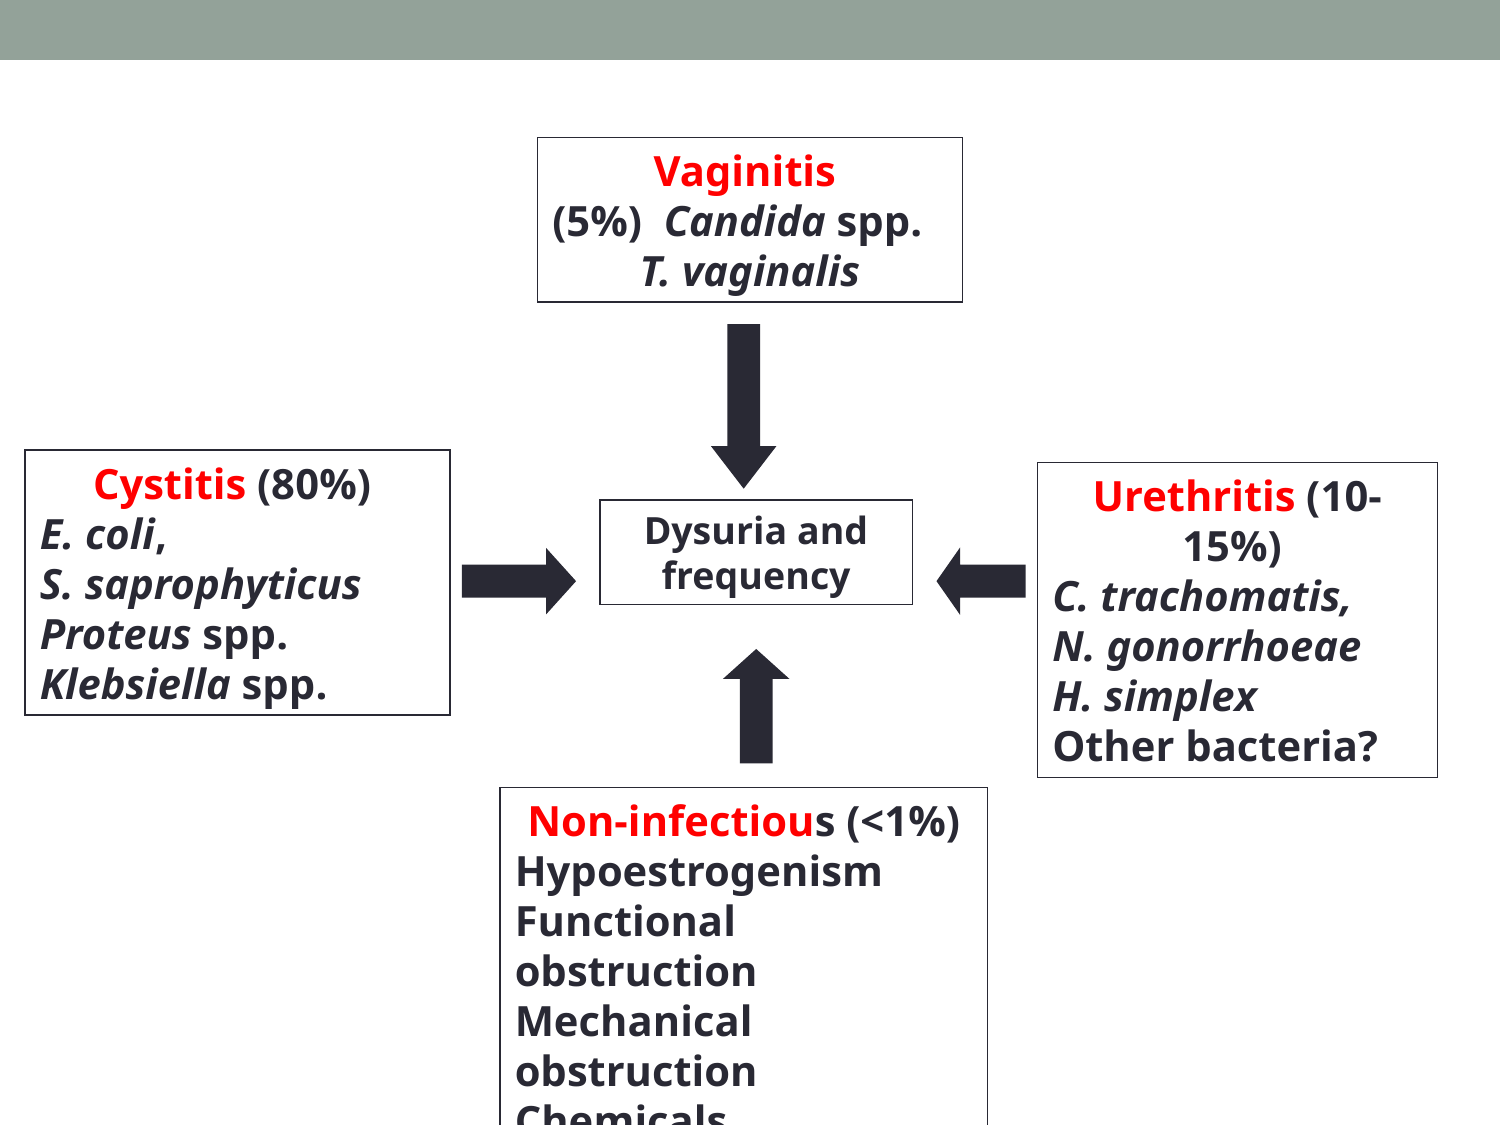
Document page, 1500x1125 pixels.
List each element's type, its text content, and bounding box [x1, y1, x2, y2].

text_box [462, 549, 576, 613]
text_box Dysuria and frequency [599, 499, 913, 605]
text_box Urethritis (10-15%) C. trachomatis, N. gonorrhoeae H. simplex Other bacteria? [1037, 462, 1438, 778]
text_box Vaginitis (5%) Candida spp. T. vaginalis [537, 137, 963, 303]
text_box Cystitis (80%) E. coli, S. saprophyticus Proteus spp. Klebsiella spp. [24, 450, 450, 715]
text_box [937, 549, 1025, 613]
text_box [724, 650, 788, 763]
text_box [712, 324, 775, 488]
text_box Non-infectious (<1%) Hypoestrogenism Functional obstruction Mechanical obstruction Chemicals [500, 787, 988, 1125]
